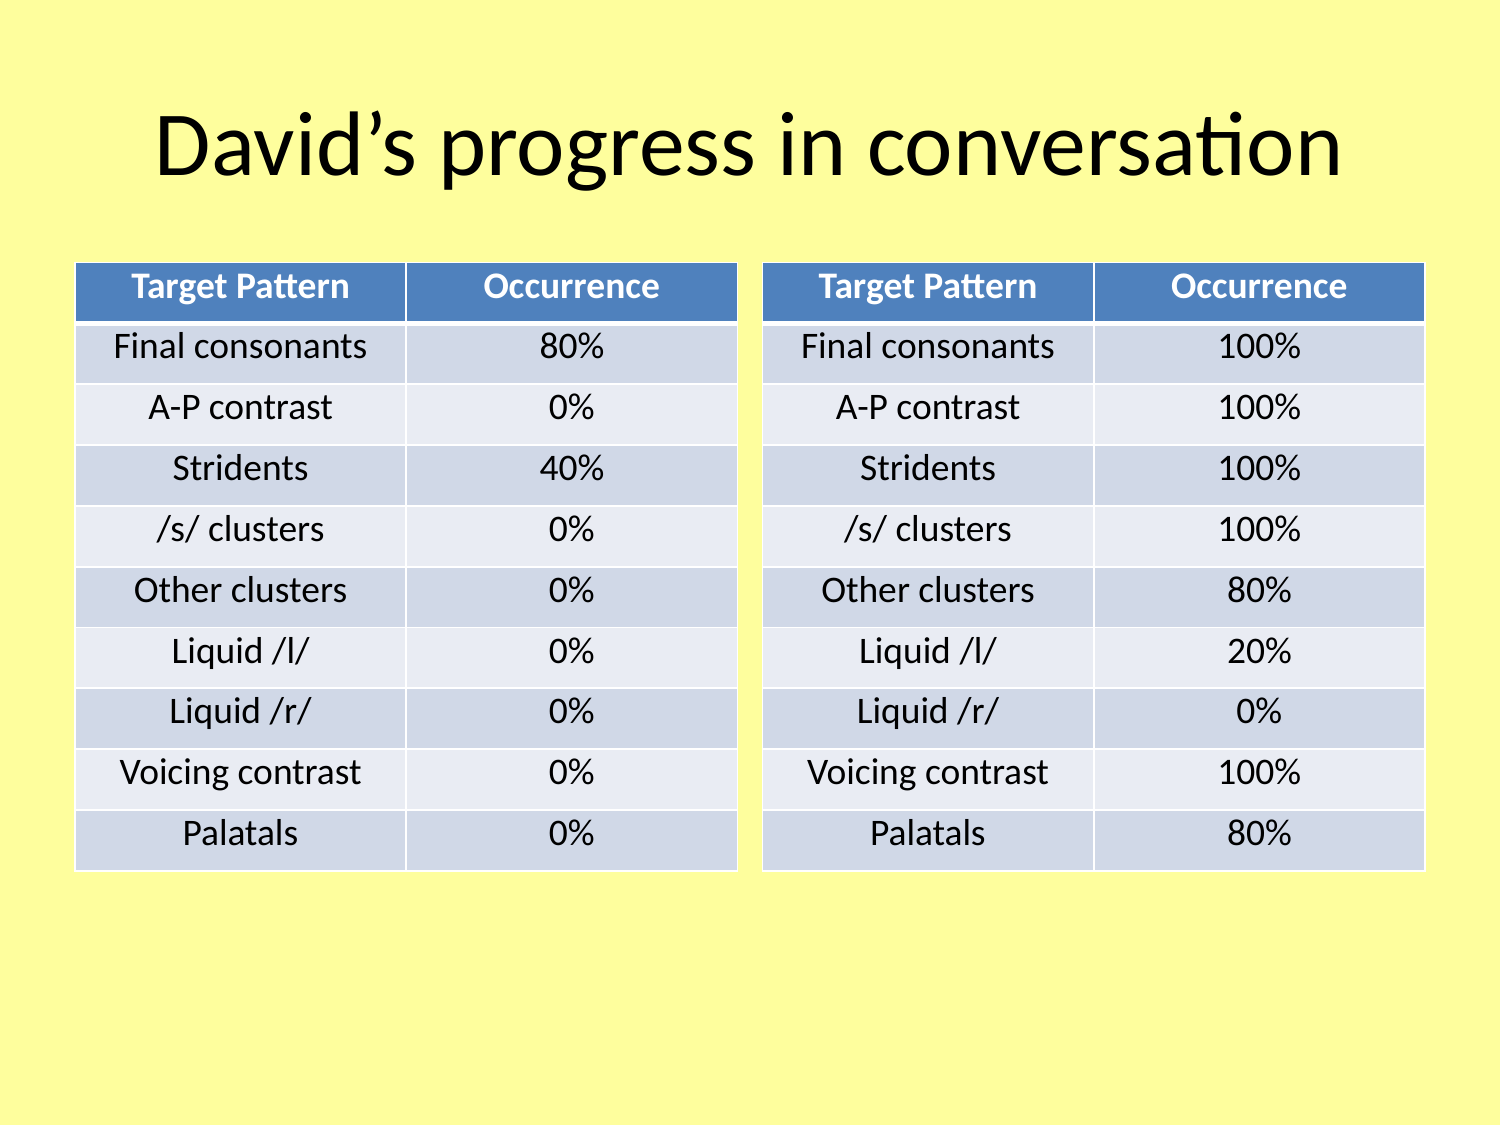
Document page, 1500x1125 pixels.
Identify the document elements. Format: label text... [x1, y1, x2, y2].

table_cell Palatals [763, 811, 1093, 870]
table_header Target Pattern [76, 263, 405, 321]
table_cell 80% [1095, 568, 1424, 627]
table_cell 100% [1095, 507, 1424, 566]
table_cell A-P contrast [76, 385, 405, 444]
table_cell 100% [1095, 385, 1424, 444]
table_cell /s/ clusters [76, 507, 405, 566]
table_cell 0% [407, 507, 737, 566]
table_cell 0% [407, 568, 737, 627]
table_cell 0% [407, 689, 737, 748]
table_cell Palatals [76, 811, 405, 870]
table_header Occurrence [1095, 263, 1424, 321]
table_cell 100% [1095, 750, 1424, 809]
table_cell Final consonants [763, 326, 1093, 383]
table_cell Liquid /r/ [763, 689, 1093, 748]
table_cell 20% [1095, 628, 1424, 687]
table_header Occurrence [407, 263, 737, 321]
table_cell Voicing contrast [763, 750, 1093, 809]
table_cell 80% [1095, 811, 1424, 870]
title David’s progress in conversation [75, 45, 1425, 233]
table_cell Stridents [76, 446, 405, 505]
table_cell /s/ clusters [763, 507, 1093, 566]
table_cell Stridents [763, 446, 1093, 505]
table_cell Final consonants [76, 326, 405, 383]
table_cell Liquid /r/ [76, 689, 405, 748]
table_cell 0% [407, 628, 737, 687]
table_cell Voicing contrast [76, 750, 405, 809]
table_cell A-P contrast [763, 385, 1093, 444]
table_cell Liquid /l/ [76, 628, 405, 687]
table_cell Liquid /l/ [763, 628, 1093, 687]
table_header Target Pattern [763, 263, 1093, 321]
table_cell 80% [407, 326, 737, 383]
table_cell 0% [407, 385, 737, 444]
table_cell Other clusters [763, 568, 1093, 627]
table_cell 100% [1095, 446, 1424, 505]
table_cell Other clusters [76, 568, 405, 627]
table_cell 40% [407, 446, 737, 505]
table_cell 0% [407, 750, 737, 809]
table_cell 100% [1095, 326, 1424, 383]
table_cell 0% [407, 811, 737, 870]
table_cell 0% [1095, 689, 1424, 748]
